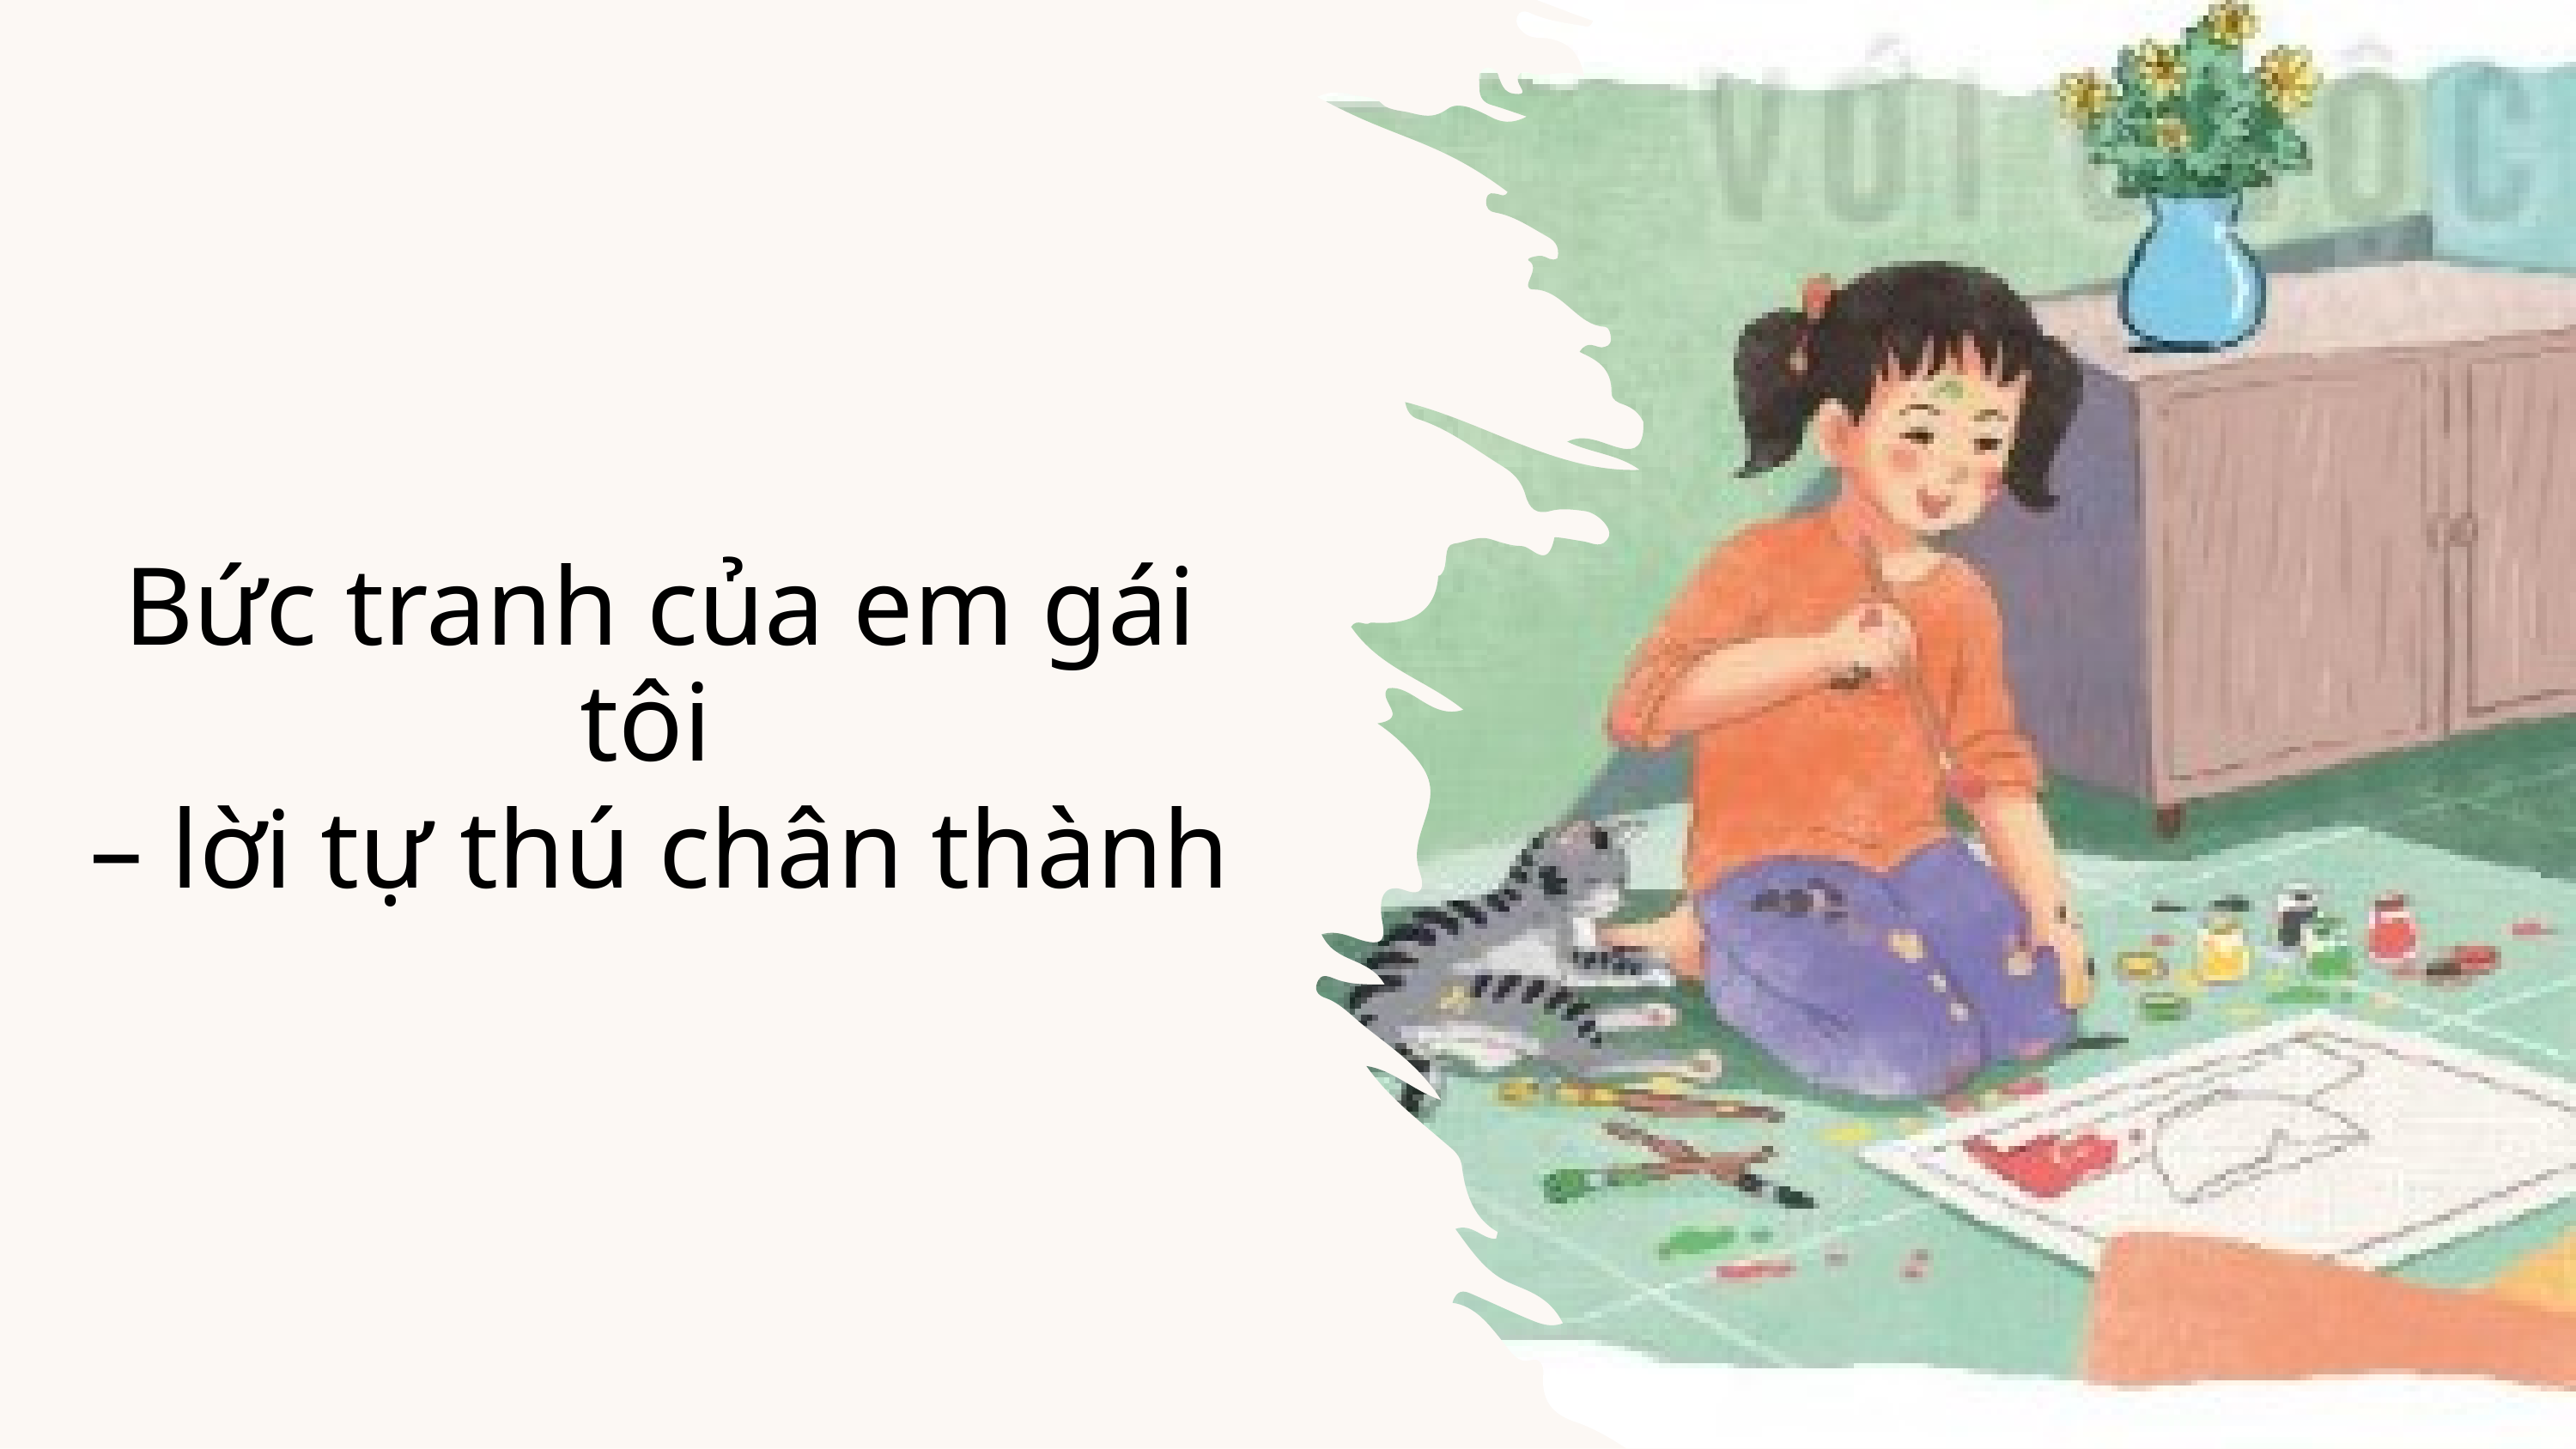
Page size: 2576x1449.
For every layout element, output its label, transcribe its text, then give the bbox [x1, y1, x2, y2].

text_box Bức tranh của em gái tôi – lời tự thú chân thành [42, 337, 1278, 918]
picture [1315, 0, 2576, 1449]
